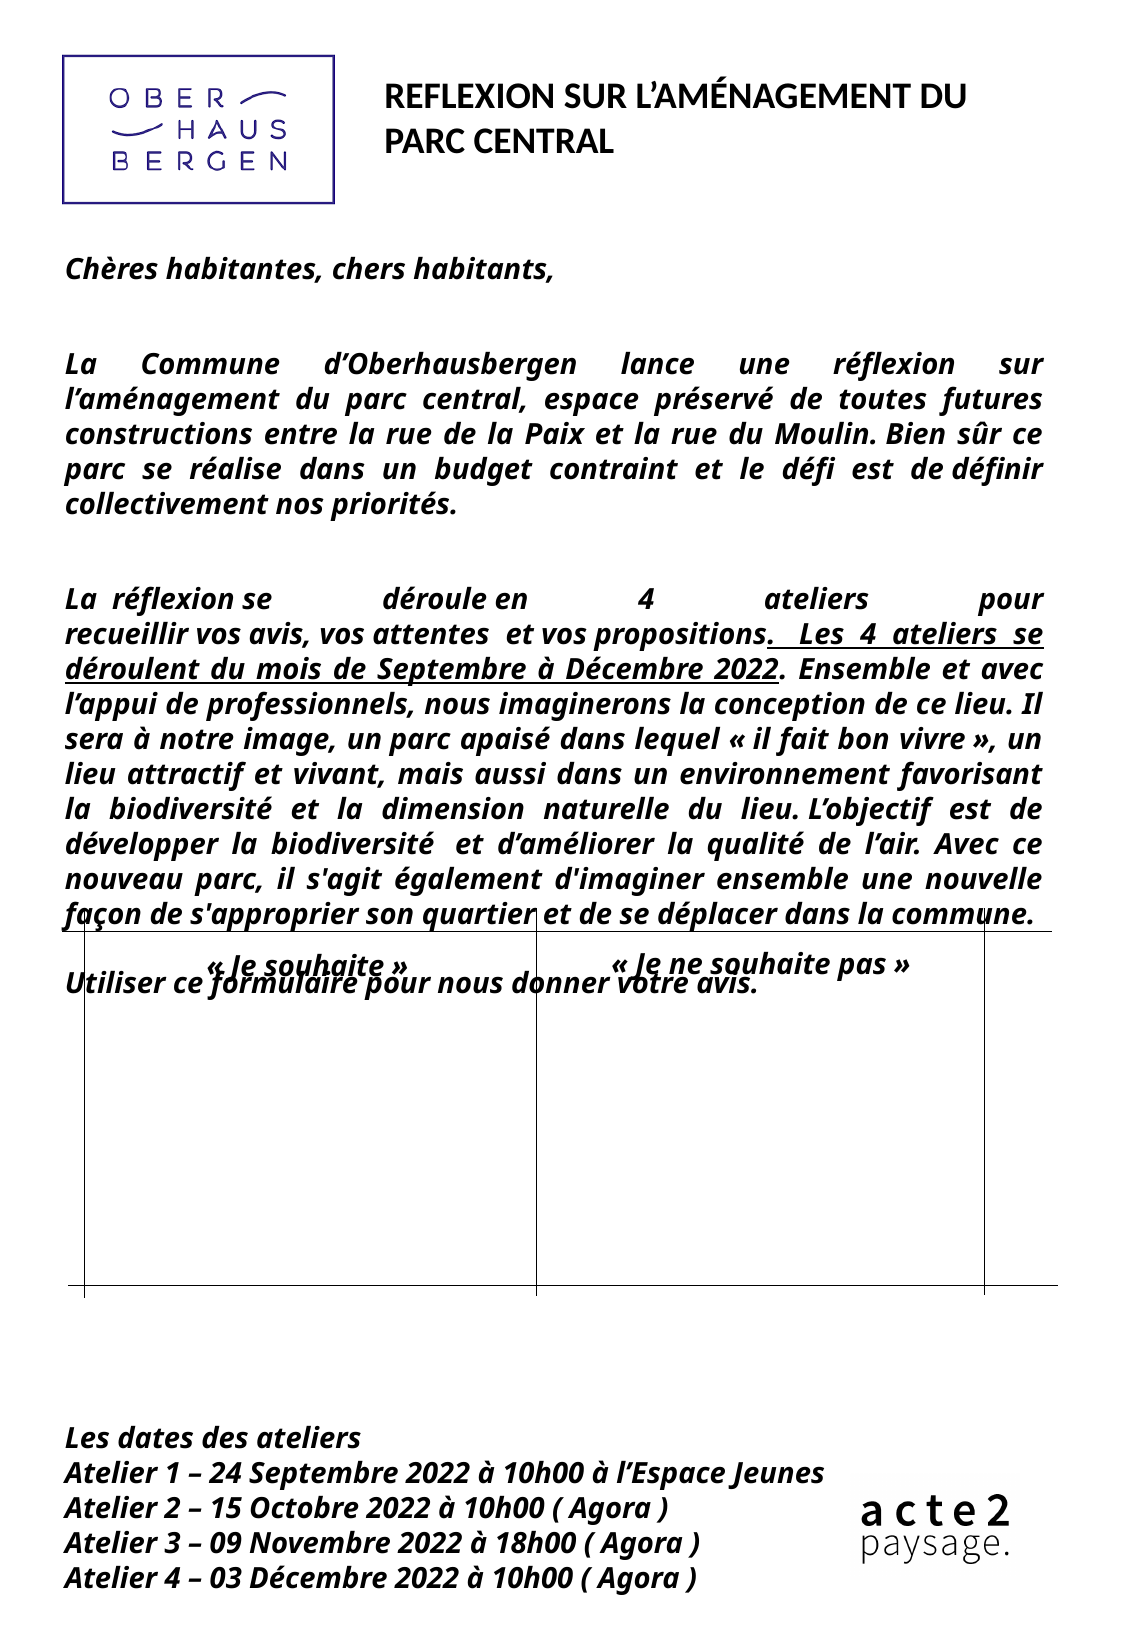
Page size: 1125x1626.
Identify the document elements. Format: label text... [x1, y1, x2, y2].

text_box « Je ne souhaite pas » [537, 937, 984, 988]
picture [850, 1473, 1020, 1580]
picture [56, 49, 340, 209]
text_box « Je souhaite » [91, 939, 536, 990]
text_box Chères habitantes, chers habitants, La Commune d’Oberhausbergen lance une réflexion sur l’aménagement du parc central, espace préservé de toutes futures constructions entre la rue de la Paix et la rue du Moulin. Bien sûr ce parc se réalise dans un budget contraint et le défi est de définir collectivement nos priorités. La réflexion se déroule en 4 ateliers pour recueillir vos avis, vos attentes et vos propositions. Les 4 ateliers se déroulent du mois de Septembre à Décembre 2022. Ensemble et avec l’appui de professionnels, nous imaginerons la conception de ce lieu. Il sera à notre image, un parc apaisé dans lequel « il fait bon vivre », un lieu attractif et vivant, mais aussi dans un environnement favorisant la biodiversité et la dimension naturelle du lieu. L’objectif est de développer la biodiversité et d’améliorer la qualité de l’air. Avec ce nouveau parc, il s'agit également d'imaginer ensemble une nouvelle façon de s'approprier son quartier et de se déplacer dans la commune. Utiliser ce formulaire pour nous donner votre avis. Les dates des ateliers Atelier 1 – 24 Septembre 2022 à 10h00 à l’Espace Jeunes Atelier 2 – 15 Octobre 2022 à 10h00 ( Agora ) Atelier 3 – 09 Novembre 2022 à 18h00 ( Agora ) Atelier 4 – 03 Décembre 2022 à 10h00 ( Agora ) [49, 243, 1059, 1602]
text_box REFLEXION SUR L’AMÉNAGEMENT DU PARC CENTRAL [369, 63, 1020, 169]
